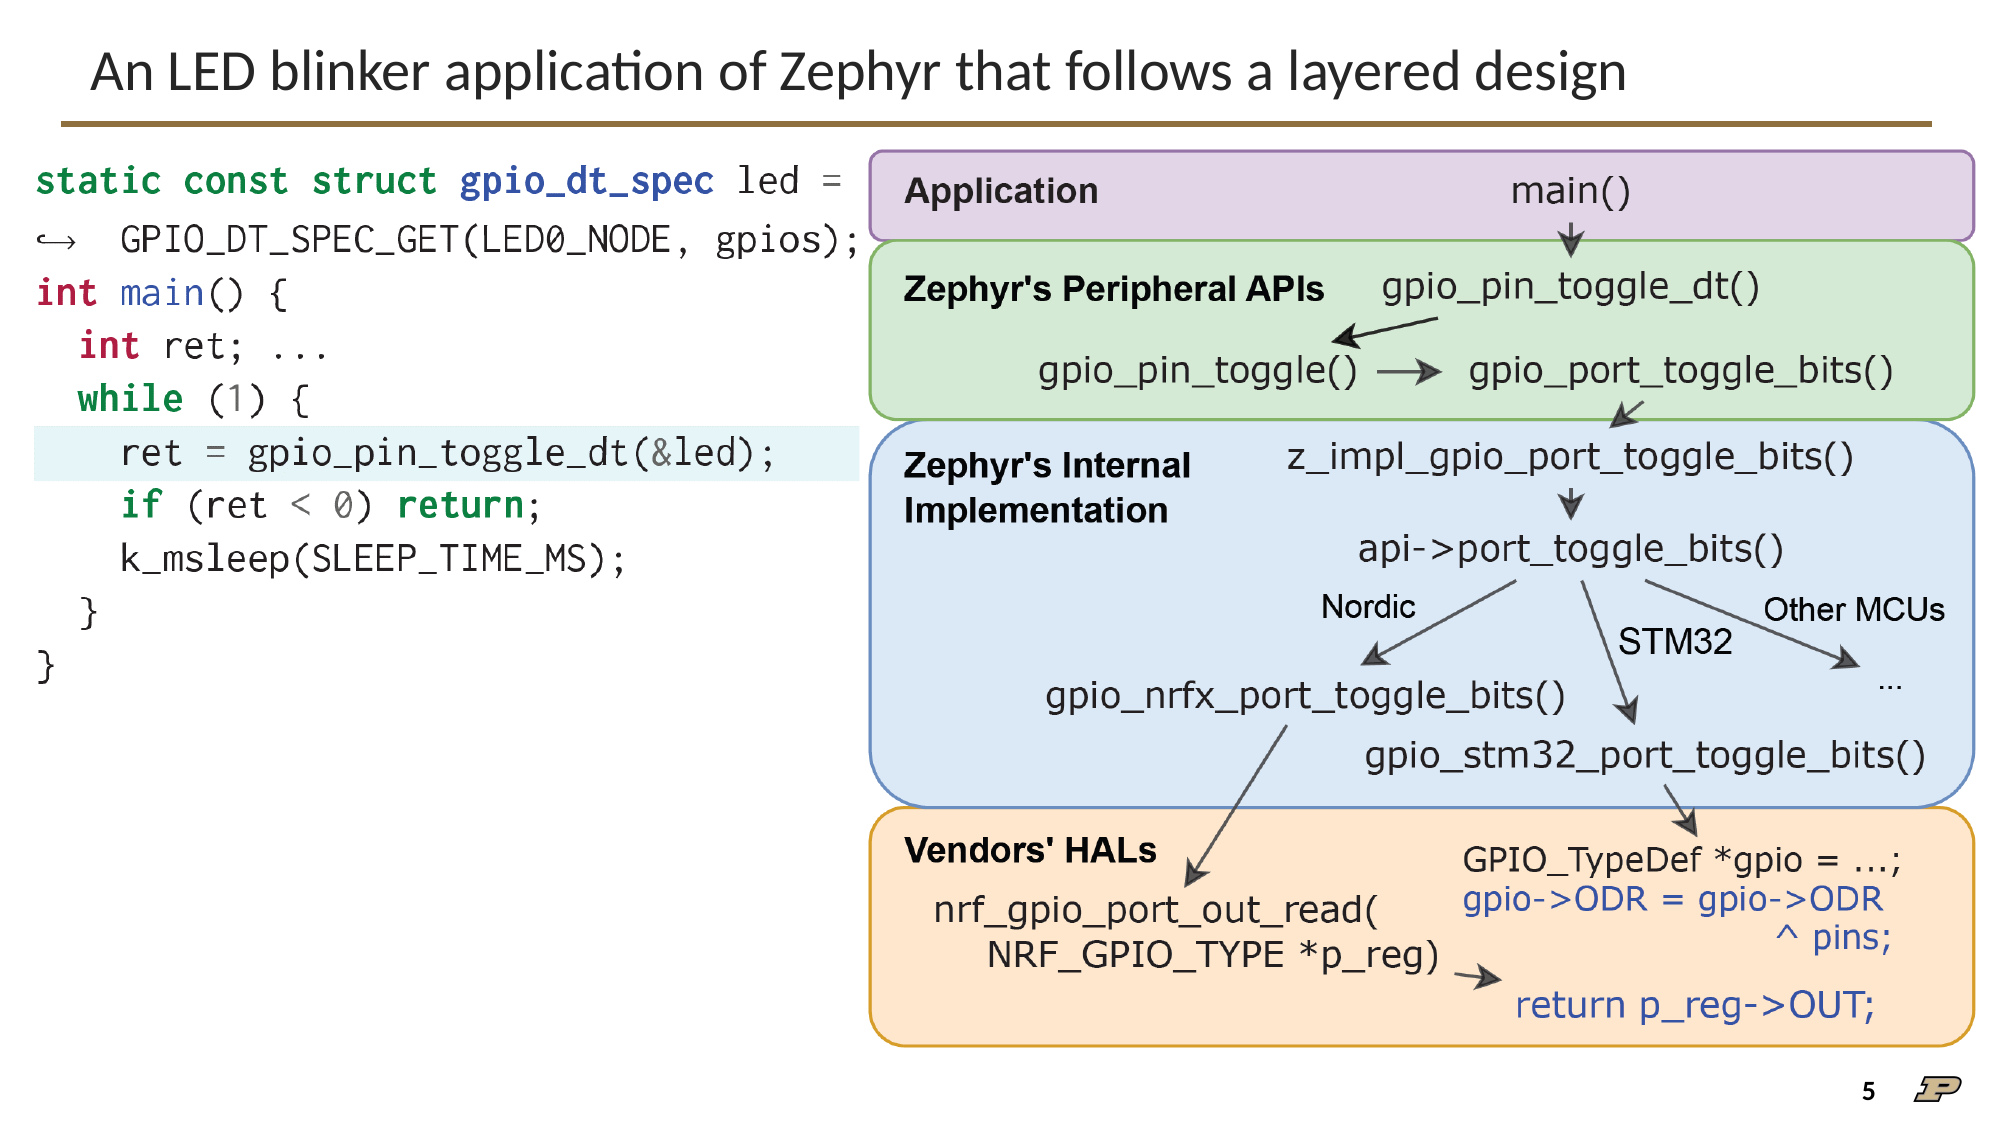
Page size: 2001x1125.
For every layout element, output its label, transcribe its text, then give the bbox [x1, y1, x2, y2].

picture [33, 138, 1987, 1062]
title An LED blinker application of Zephyr that follows a layered design [58, 17, 1891, 127]
picture [1913, 1076, 1962, 1102]
slide_number 5 [1828, 1070, 1909, 1120]
